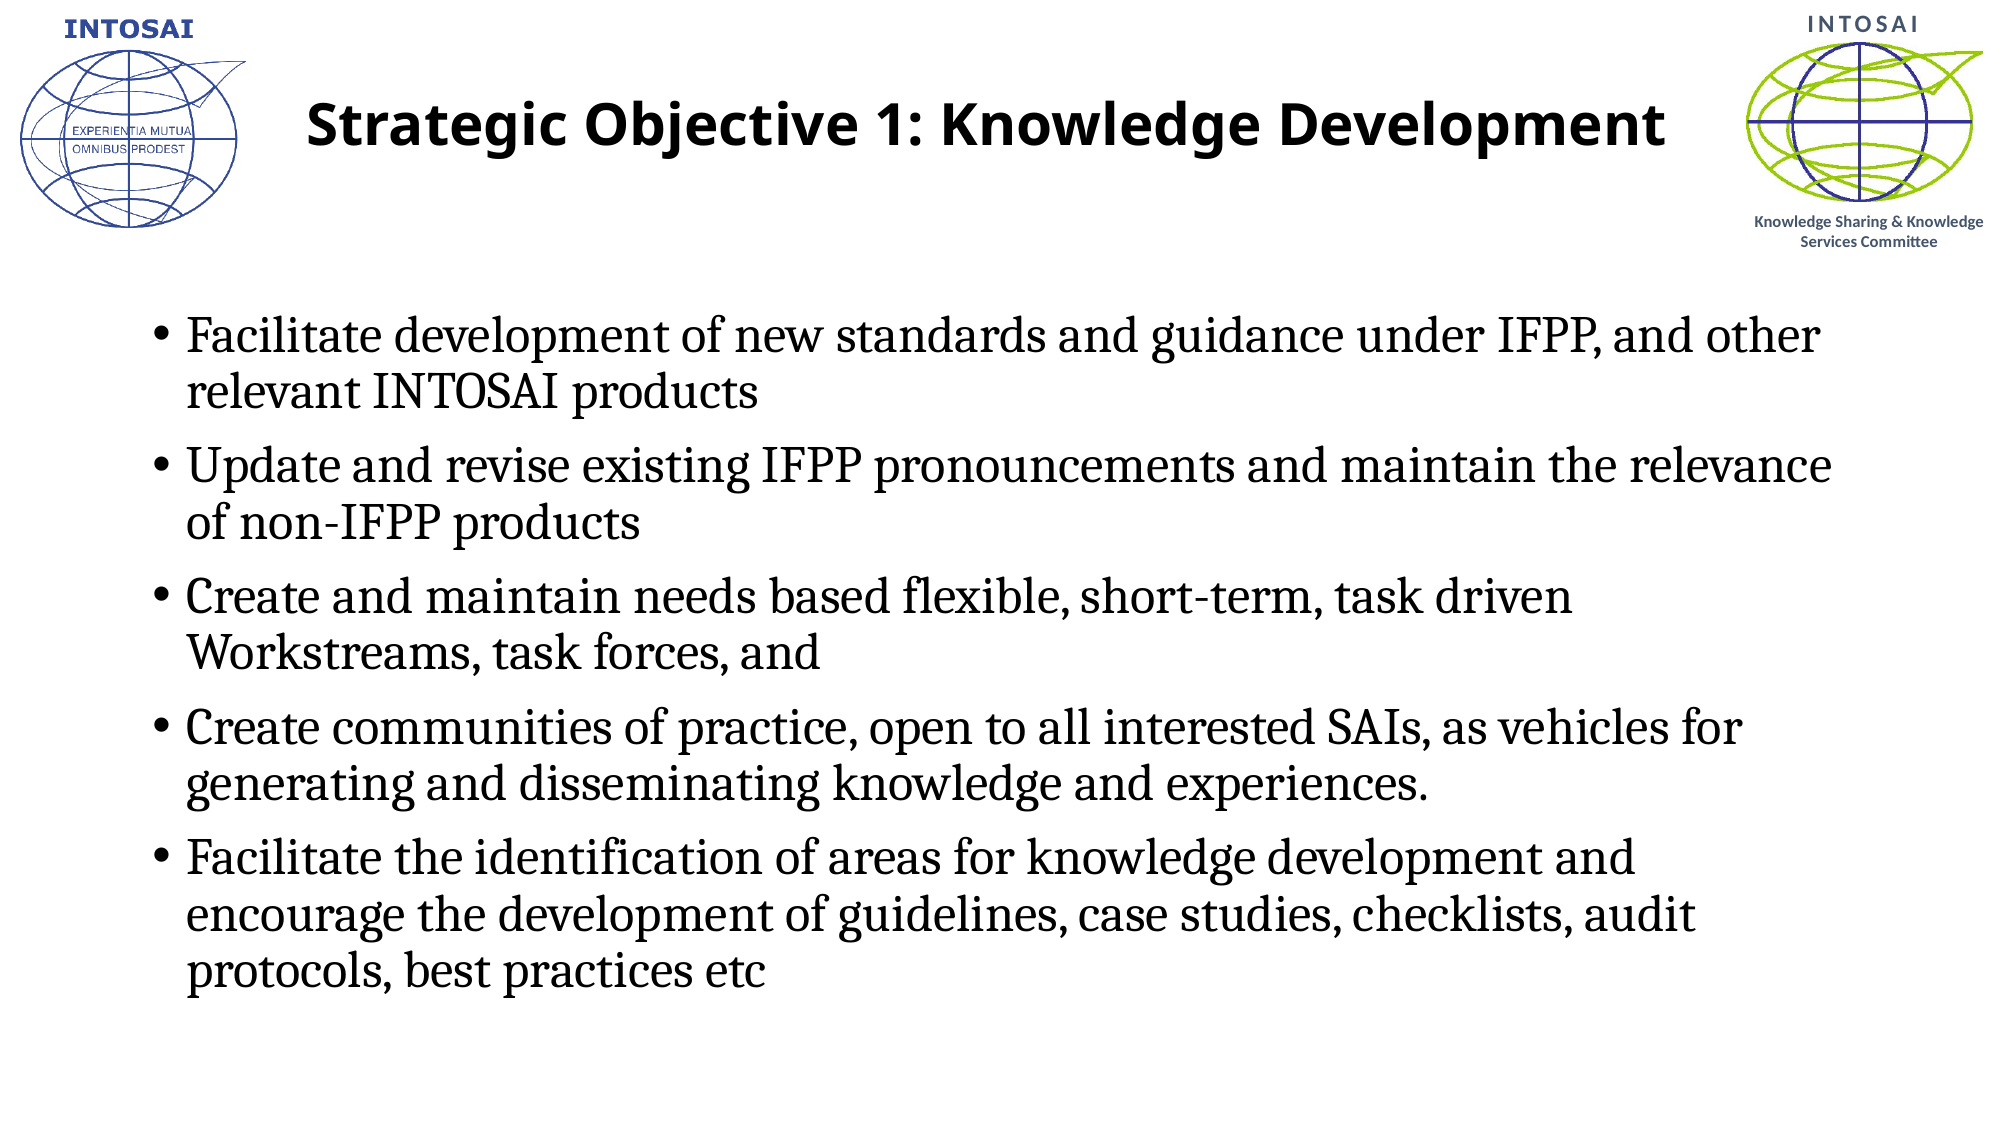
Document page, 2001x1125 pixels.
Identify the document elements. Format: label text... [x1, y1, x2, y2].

picture [1746, 42, 1983, 202]
title Strategic Objective 1: Knowledge Development [275, 17, 1699, 235]
picture [20, 16, 246, 228]
list Facilitate development of new standards and guidance under IFPP, and other relevant INTOSAI products Update and revise existing IFPP pronouncements and maintain the relevance of non-IFPP products Create and maintain needs based flexible, short-term, task driven Workstreams, task forces, and Create communities of practice, open to all interested SAIs, as vehicles for generating and disseminating knowledge and experiences. Facilitate the identification of areas for knowledge development and encourage the development of guidelines, case studies, checklists, audit protocols, best practices etc [137, 299, 1863, 1014]
